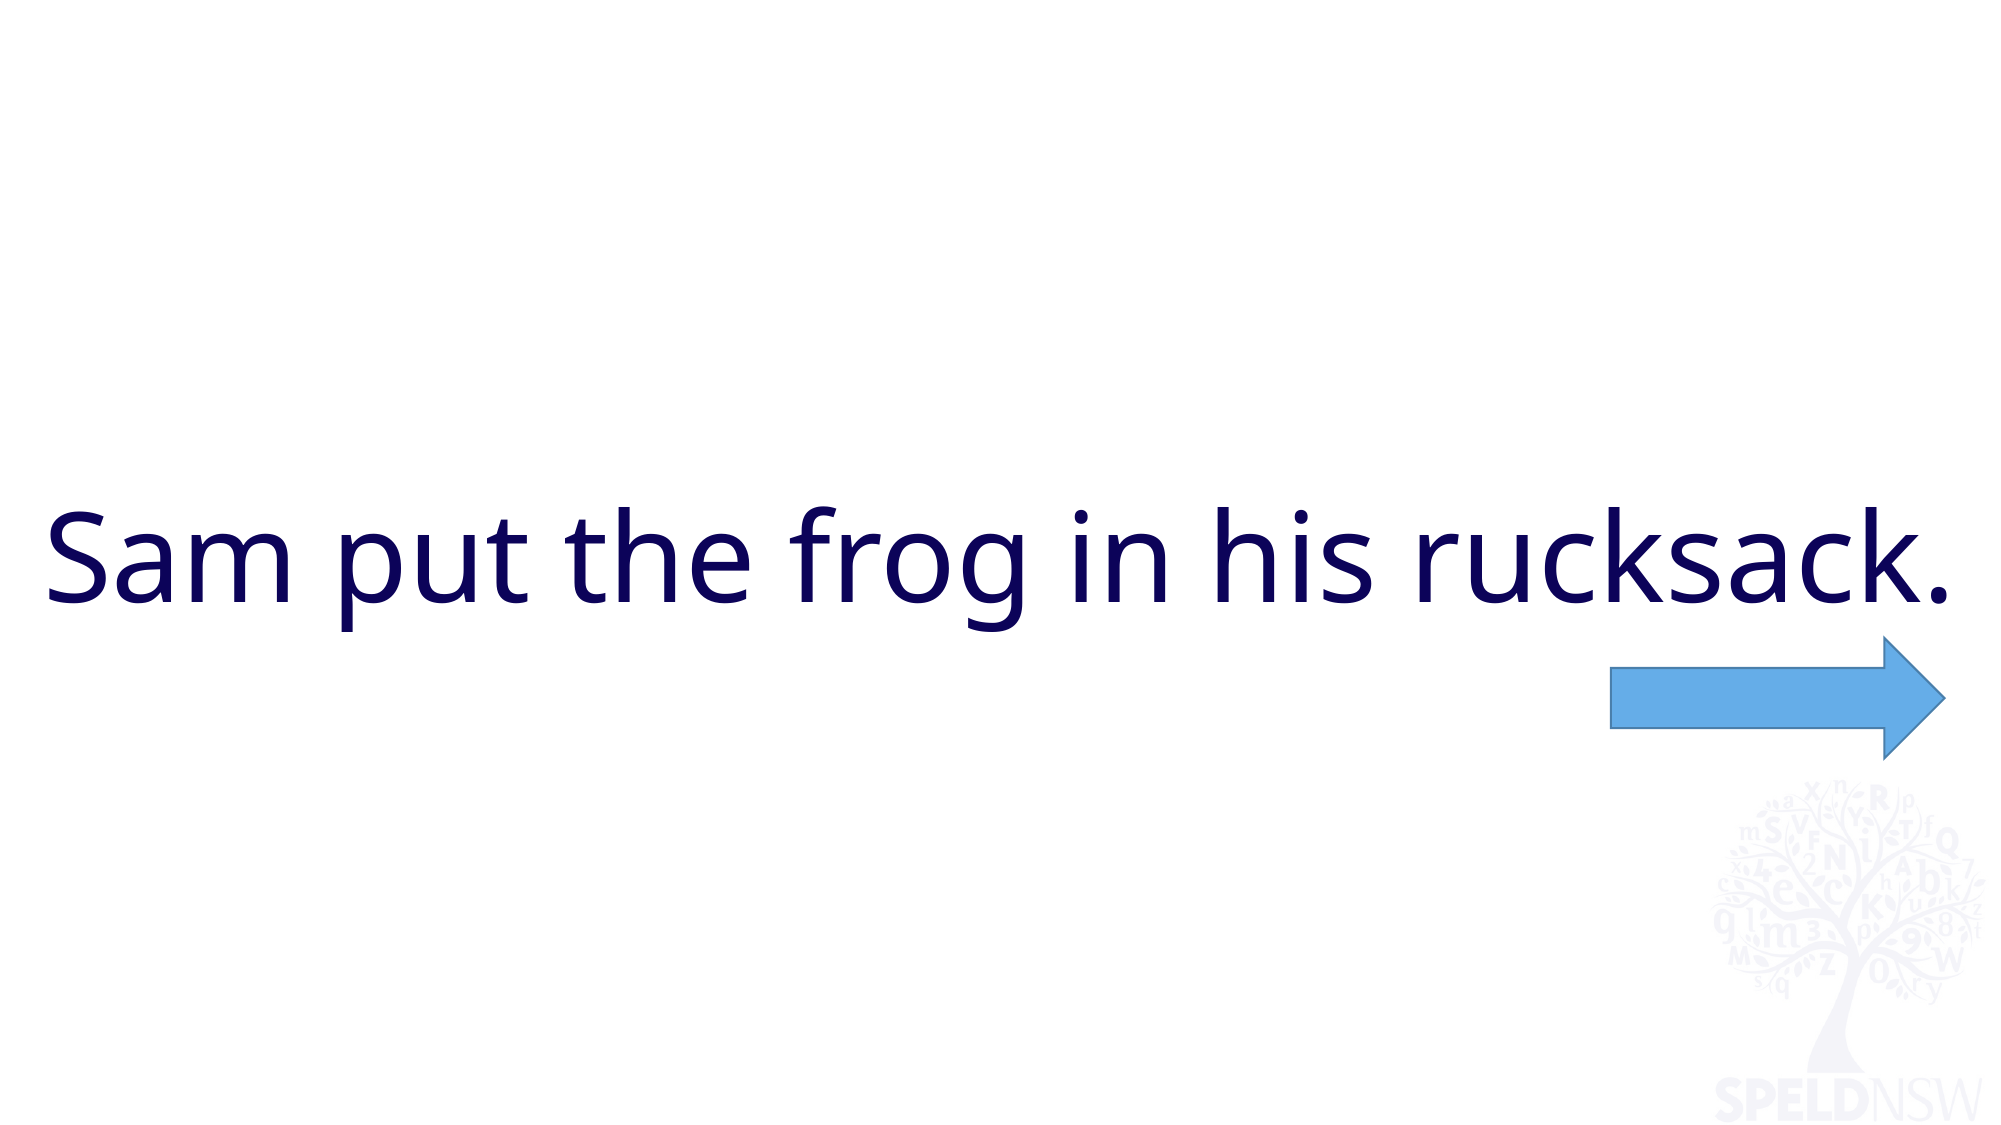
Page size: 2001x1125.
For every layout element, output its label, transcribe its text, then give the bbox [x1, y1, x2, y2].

title Sam put the frog in his rucksack. [0, 366, 2000, 759]
text_box [1609, 635, 1947, 761]
